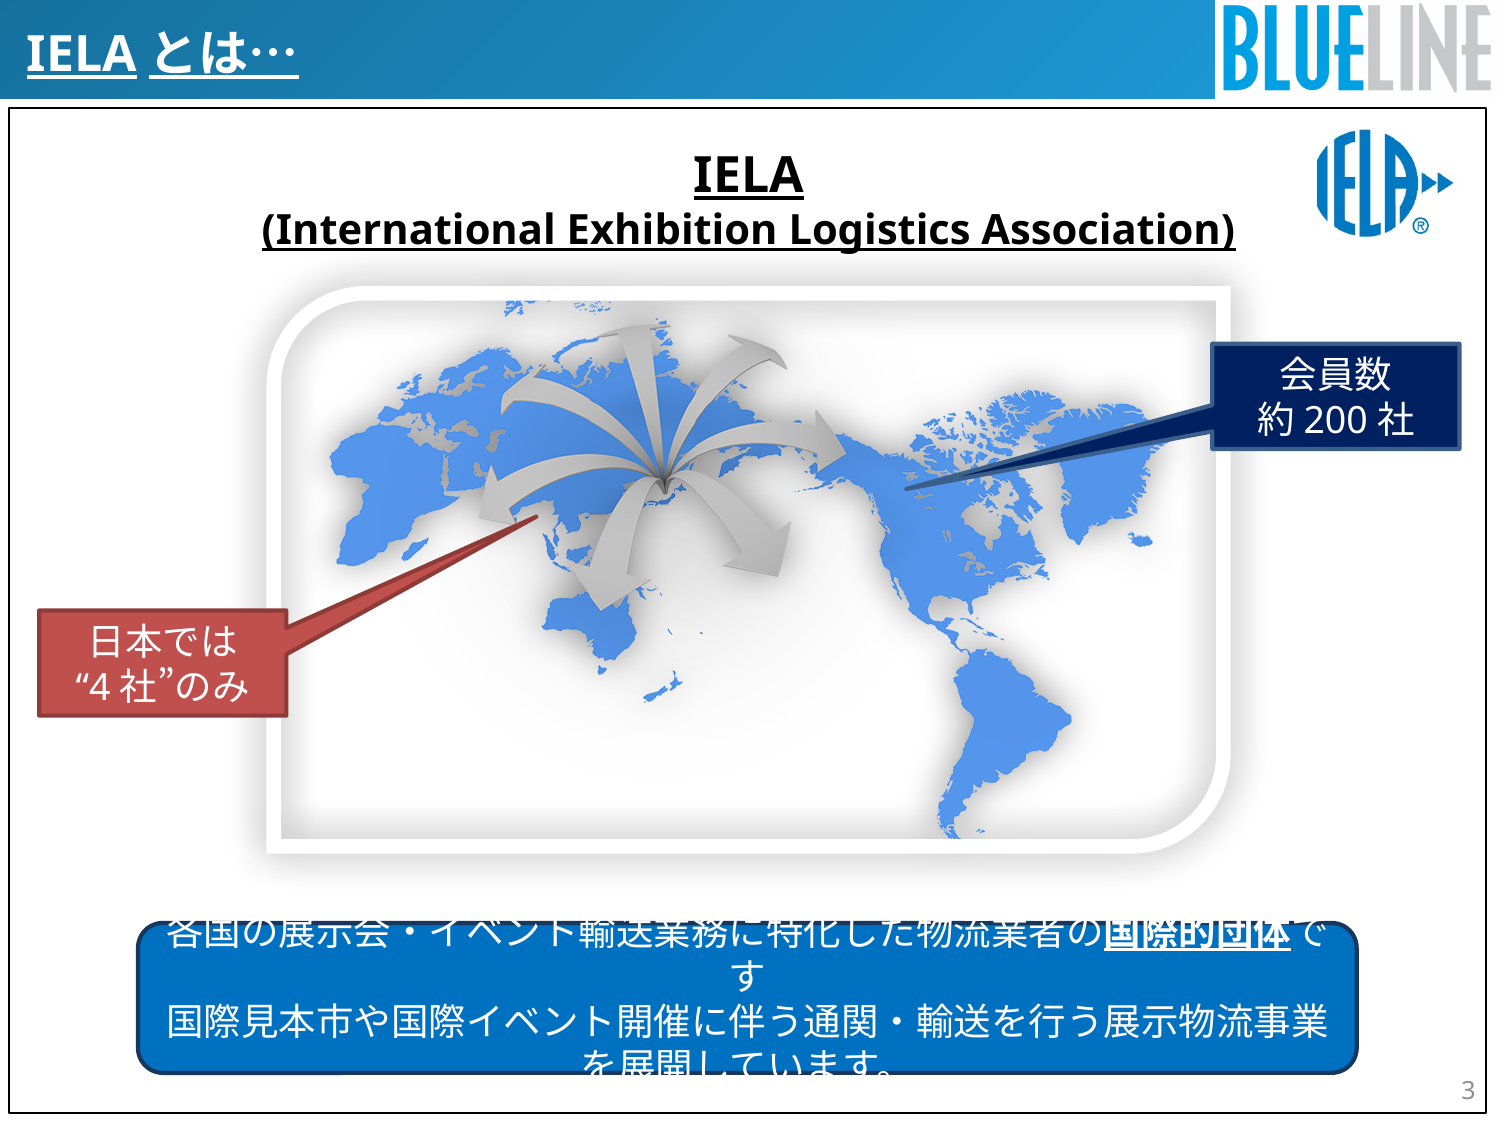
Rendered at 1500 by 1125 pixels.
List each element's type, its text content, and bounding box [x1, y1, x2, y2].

text_box 各国の展示会・イベント輸送業務に特化した物流業者の国際的団体です 国際見本市や国際イベント開催に伴う通関・輸送を行う展示物流事業を展開しています。 [135, 920, 1359, 1076]
text_box 日本では “4社”のみ [37, 608, 268, 718]
text_box 会員数 約200社 [1228, 341, 1462, 452]
slide_number 3 [1140, 1061, 1491, 1122]
text_box IELAとは… [11, 13, 314, 89]
text_box [7, 106, 1488, 1115]
picture [1215, 0, 1500, 99]
picture [1315, 129, 1474, 239]
picture [273, 293, 1224, 847]
